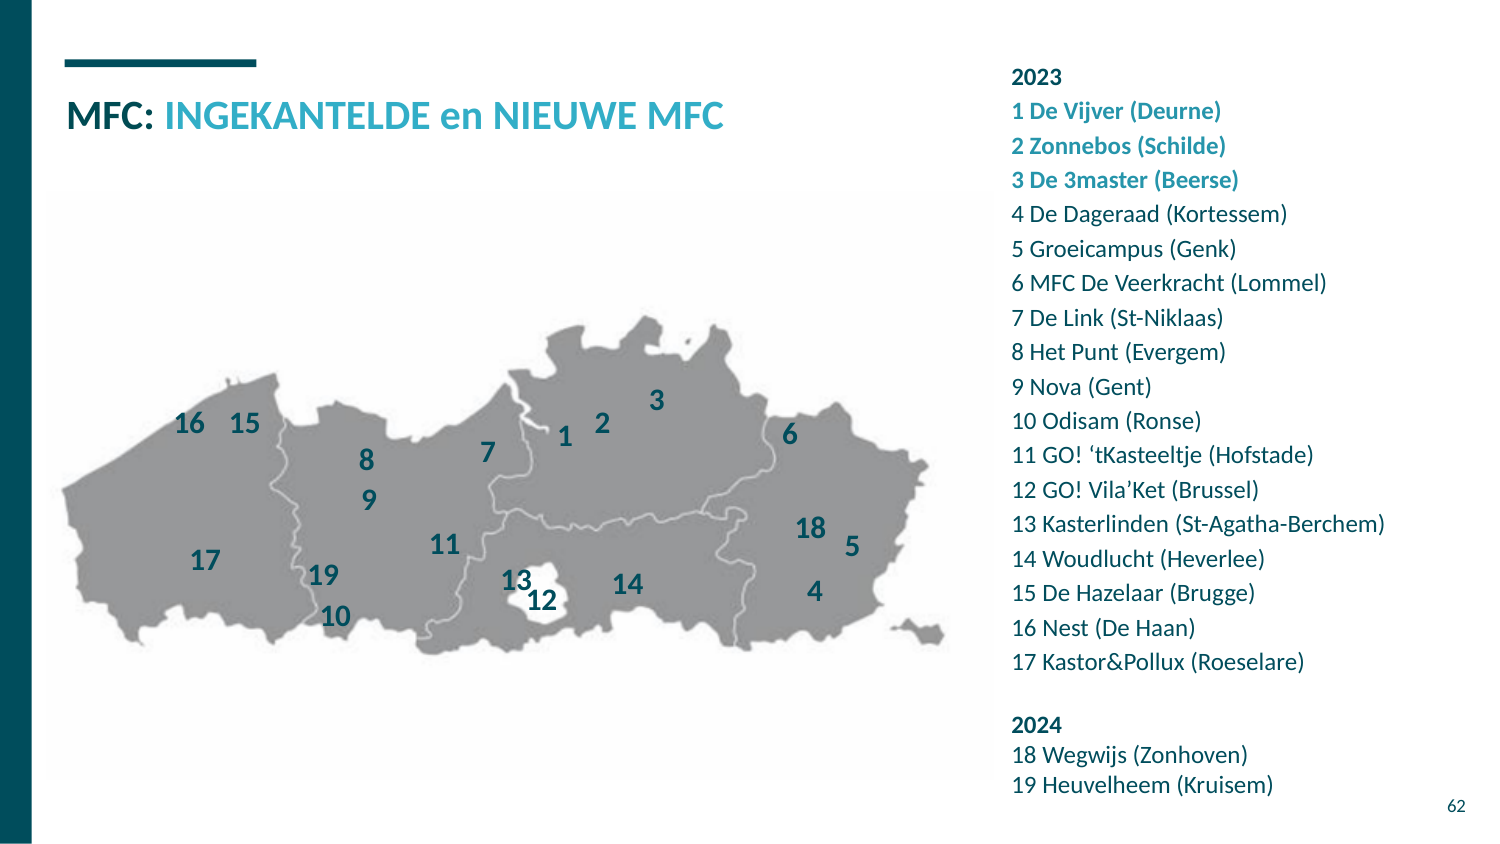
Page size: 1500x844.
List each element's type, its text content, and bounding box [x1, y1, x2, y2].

title MFC: INGEKANTELDE en NIEUWE MFC [51, 72, 996, 167]
picture [45, 191, 994, 780]
list 2023 1 De Vijver (Deurne) 2 Zonnebos (Schilde) 3 De 3master (Beerse) 4 De Dageraad (Kortessem) 5 Groeicampus (Genk) 6 MFC De Veerkracht (Lommel) 7 De Link (St-Niklaas) 8 Het Punt (Evergem) 9 Nova (Gent) 10 Odisam (Ronse) 11 GO! ‘tKasteeltje (Hofstade) 12 GO! Vila’Ket (Brussel) 13 Kasterlinden (St-Agatha-Berchem) 14 Woudlucht (Heverlee) 15 De Hazelaar (Brugge) 16 Nest (De Haan) 17 Kastor&Pollux (Roeselare) 2024 18 Wegwijs (Zonhoven) 19 Heuvelheem (Kruisem) [996, 40, 1474, 816]
slide_number 62 [1391, 779, 1482, 844]
